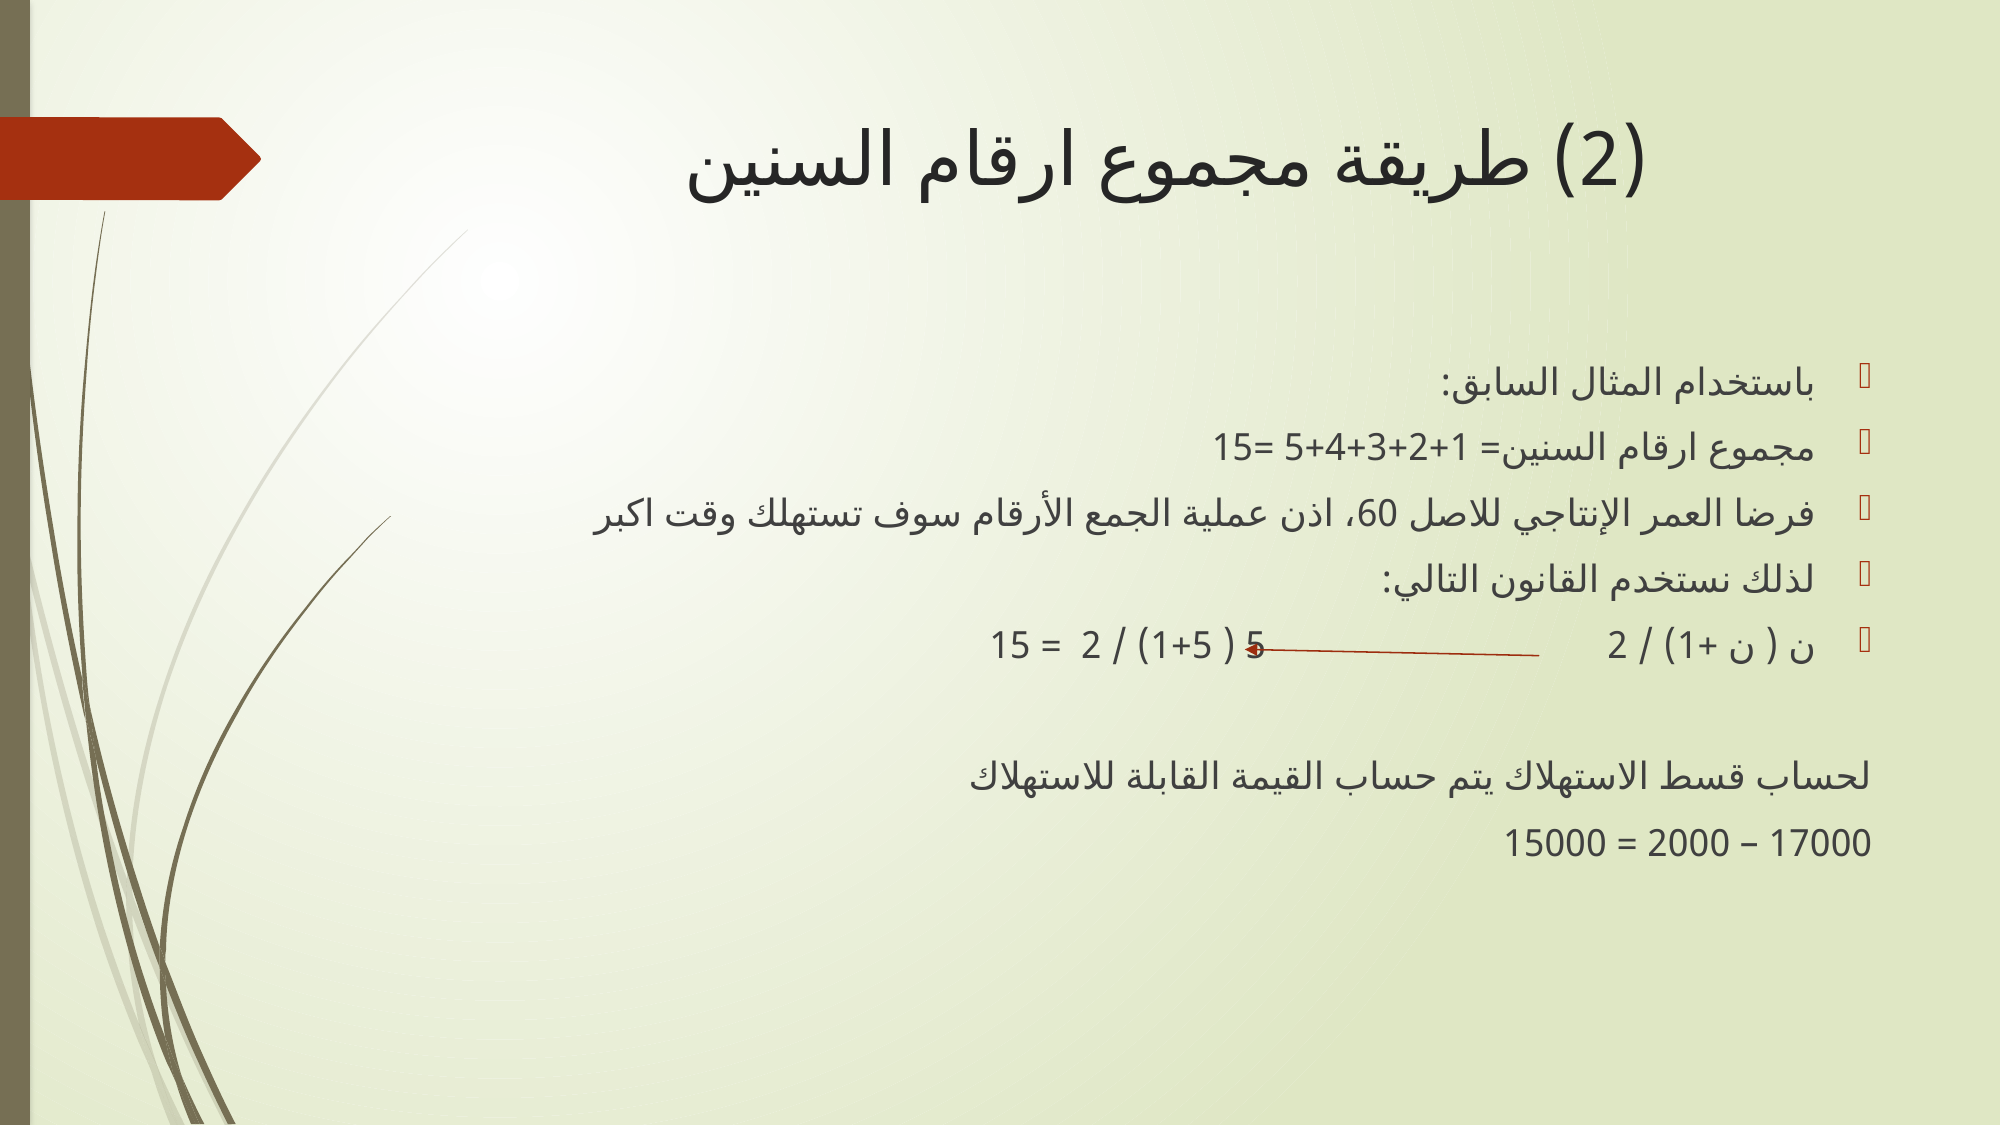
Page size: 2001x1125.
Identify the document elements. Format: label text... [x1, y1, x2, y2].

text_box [1244, 649, 1539, 656]
list باستخدام المثال السابق: مجموع ارقام السنين= 1+2+3+4+5 =15 فرضا العمر الإنتاجي للاصل 60، اذن عملية الجمع الأرقام سوف تستهلك وقت اكبر لذلك نستخدم القانون التالي: ن ( ن +1) / 2 5 ( 5+1) / 2 = 15 لحساب قسط الاستهلاك يتم حساب القيمة القابلة للاستهلاك 17000 – 2000 = 15000 [424, 350, 1888, 970]
title (2) طريقة مجموع ارقام السنين [425, 102, 1888, 313]
